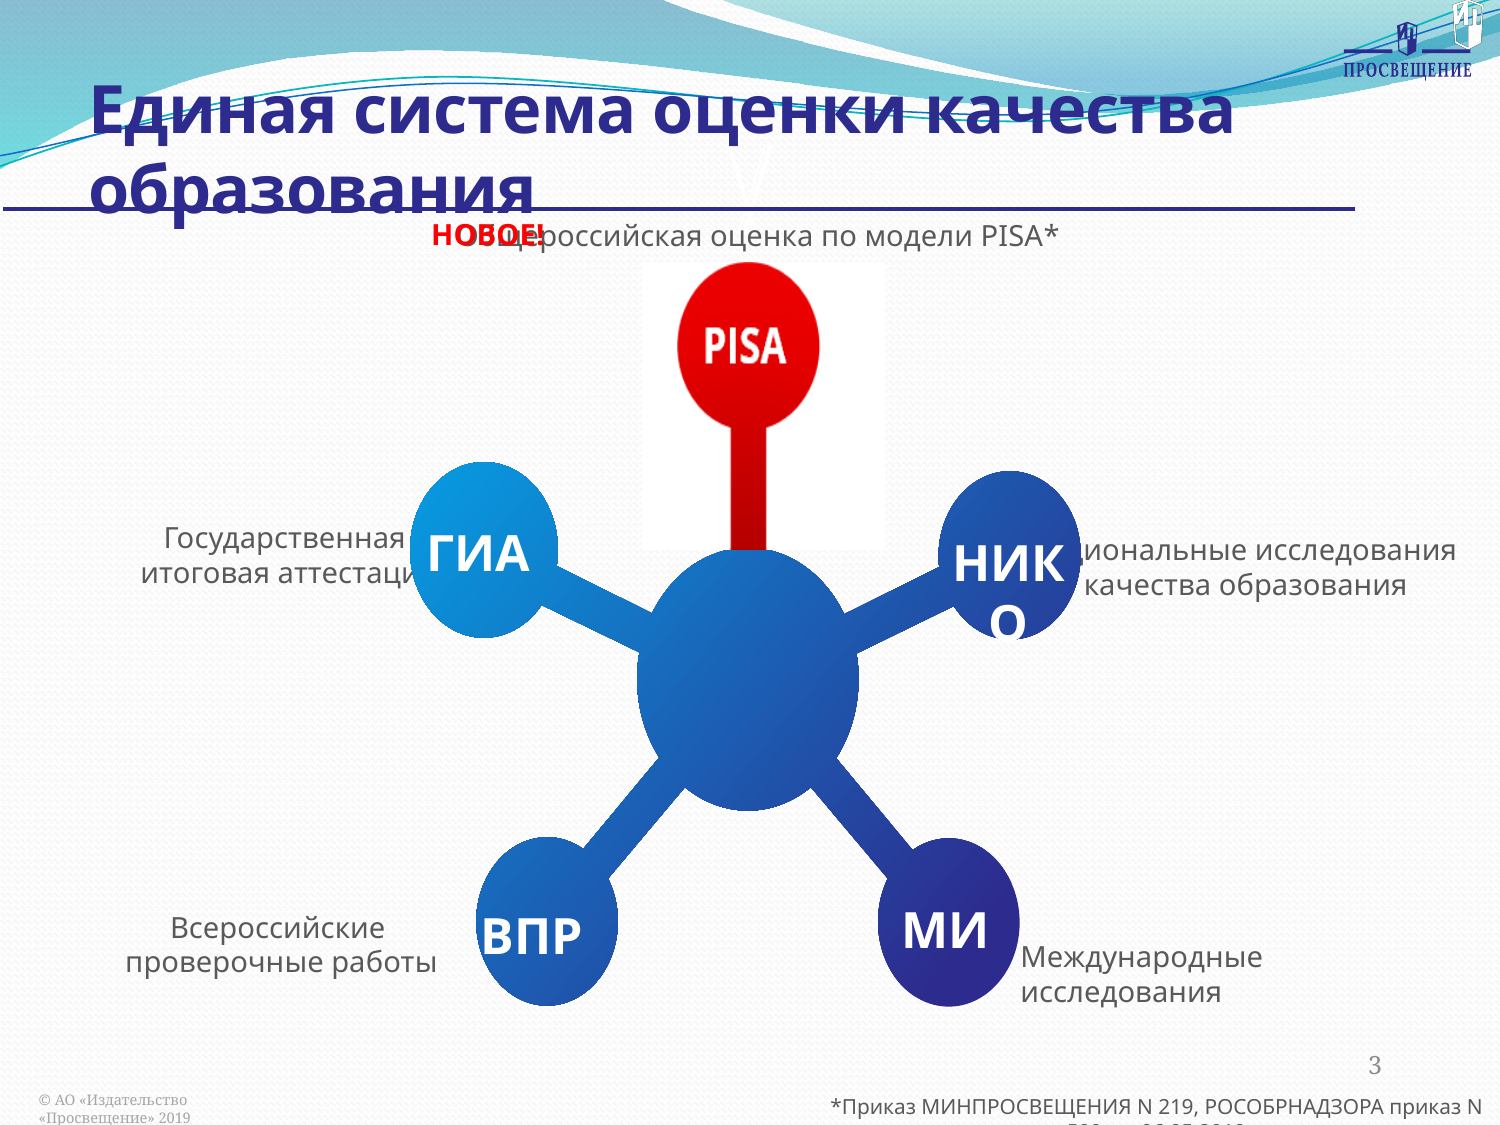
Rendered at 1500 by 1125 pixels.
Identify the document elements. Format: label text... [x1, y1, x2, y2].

text_box Всероссийские проверочные работы [110, 901, 396, 987]
text_box *Приказ МИНПРОСВЕЩЕНИЯ N 219, РОСОБРНАДЗОРА приказ N 590, от 06.05.2019 [812, 1086, 1500, 1125]
table_cell Новосибирская область [73, 212, 416, 219]
text_box Единая система оценки качества образования [73, 59, 1492, 235]
text_box Национальные исследования качества образования [1090, 524, 1500, 609]
table_cell Республика Алтай [560, 212, 1075, 219]
text_box Общероссийская оценка по модели PISA* [441, 220, 1075, 260]
text_box 3 [1059, 1042, 1397, 1103]
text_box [403, 262, 1084, 1007]
table_cell Свердловская область [416, 212, 560, 219]
text_box Государственная итоговая аттестация [125, 512, 396, 597]
text_box Международные исследования [1089, 938, 1379, 1009]
table_cell Новосибирская область [1336, 59, 1477, 92]
text_box НОВОЕ! [416, 220, 560, 259]
text_box © АО «Издательство «Просвещение» 2019 [38, 1090, 298, 1125]
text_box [1343, 21, 1472, 81]
table_cell Новосибирская область [1075, 212, 1352, 219]
